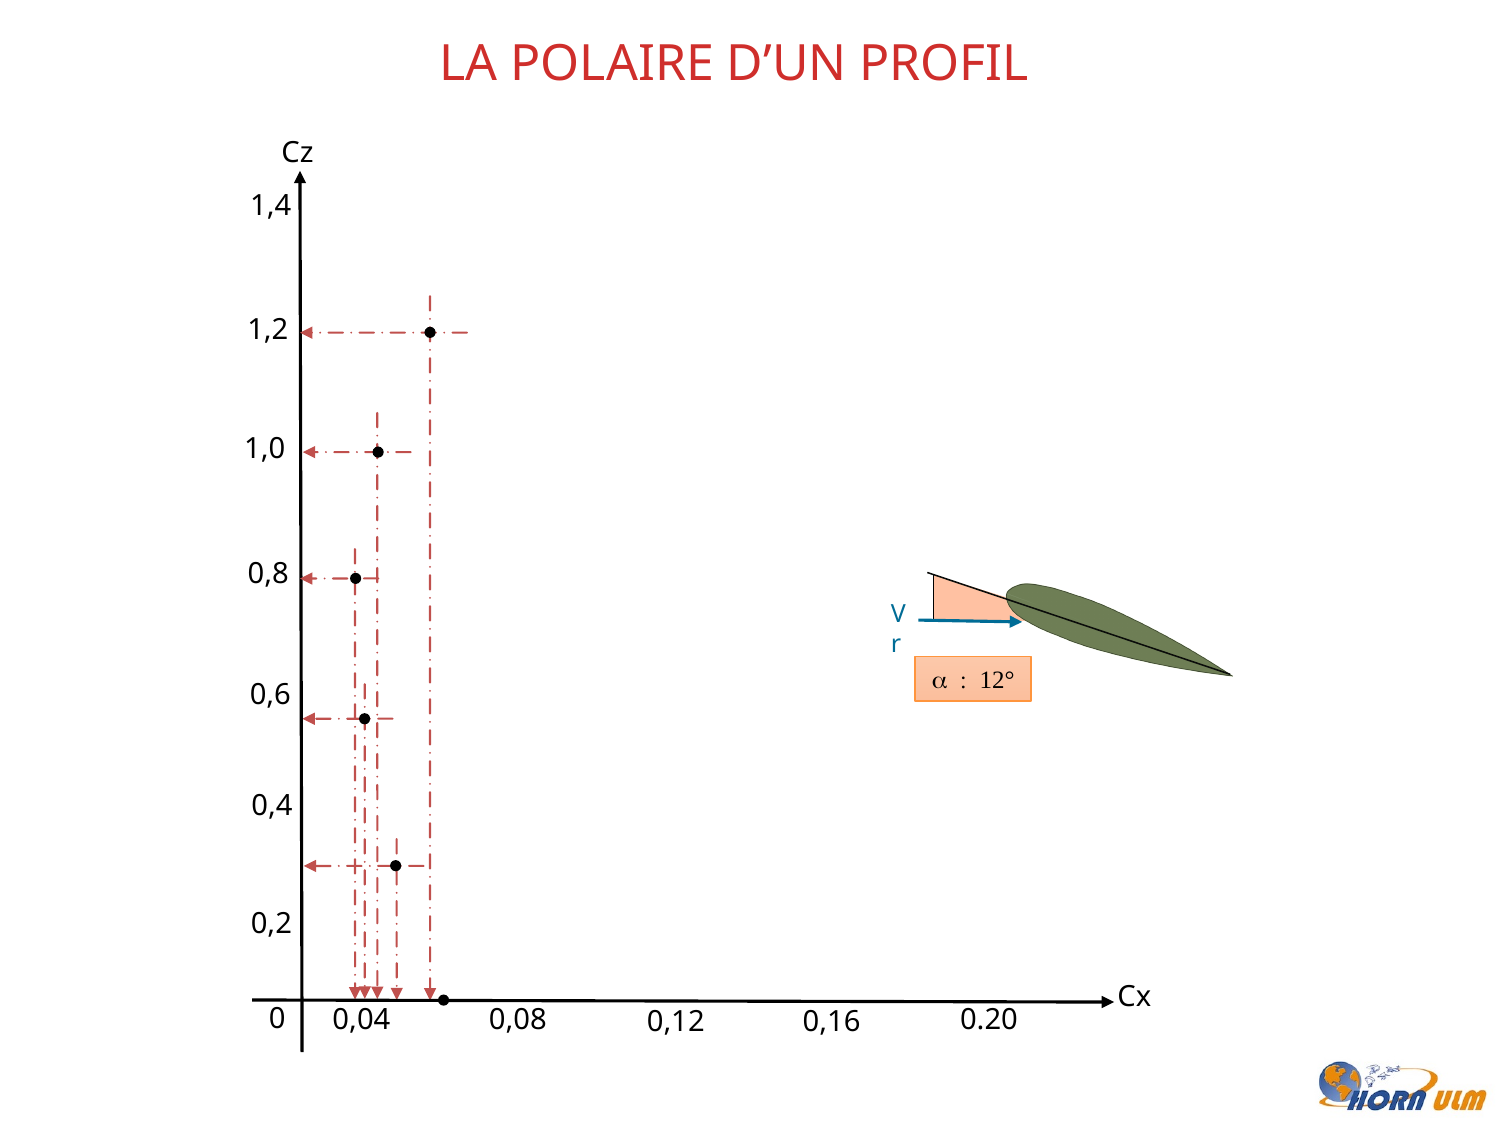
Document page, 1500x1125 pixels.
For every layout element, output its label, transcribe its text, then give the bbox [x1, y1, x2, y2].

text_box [252, 970, 1226, 1038]
text_box [424, 326, 436, 338]
picture [1306, 1050, 1500, 1125]
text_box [875, 502, 1256, 702]
text_box LA POLAIRE D’UN PROFIL [0, 22, 1469, 98]
text_box [380, 446, 384, 458]
text_box [390, 860, 402, 872]
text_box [206, 125, 380, 1053]
